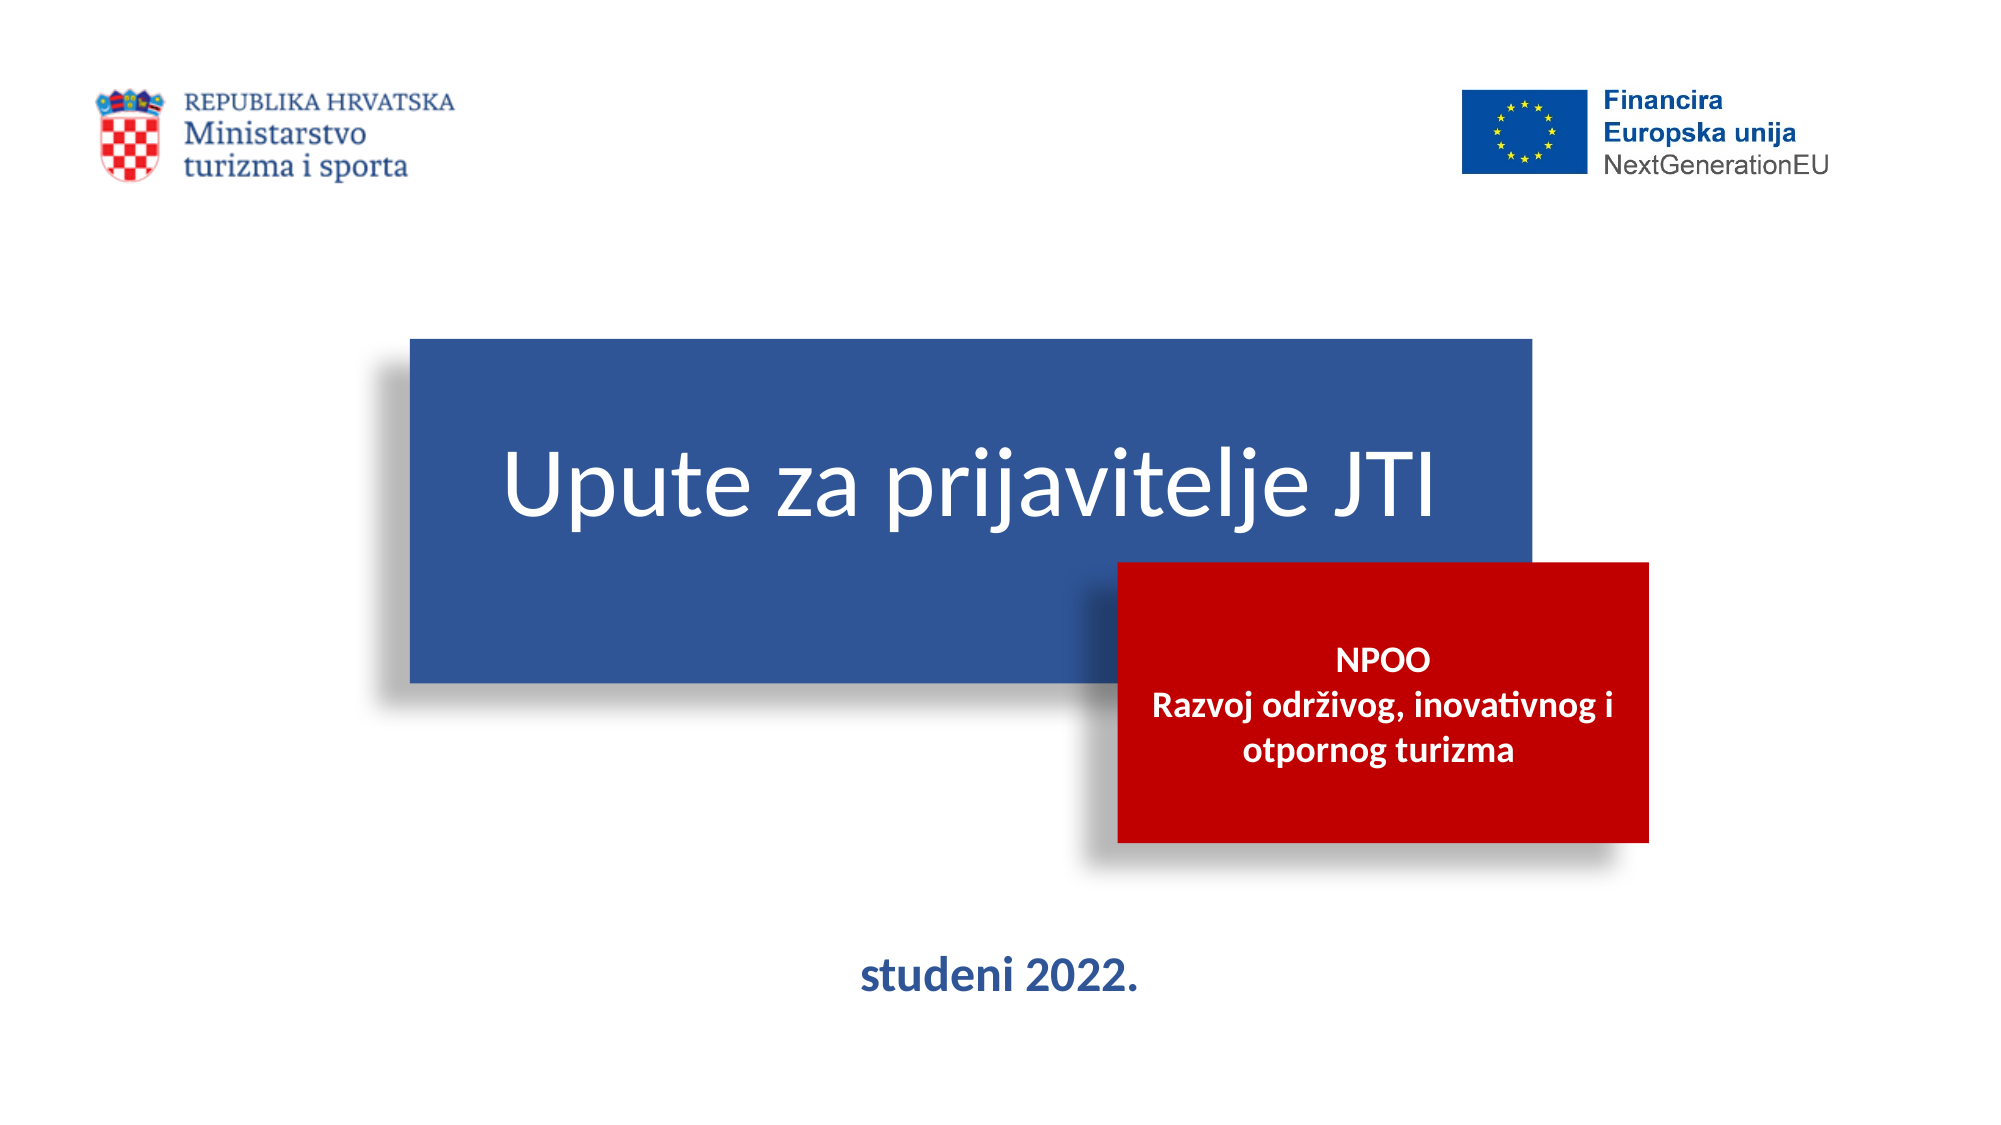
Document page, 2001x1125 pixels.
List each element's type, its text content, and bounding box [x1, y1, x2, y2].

title [1322, 85, 1878, 199]
text_box NPOO Razvoj održivog, inovativnog i otpornog turizma [1116, 561, 1650, 844]
picture [95, 88, 457, 185]
subtitle studeni 2022. [249, 940, 1750, 1023]
picture [1456, 84, 1851, 179]
text_box Upute za prijavitelje JTI [409, 338, 1533, 684]
